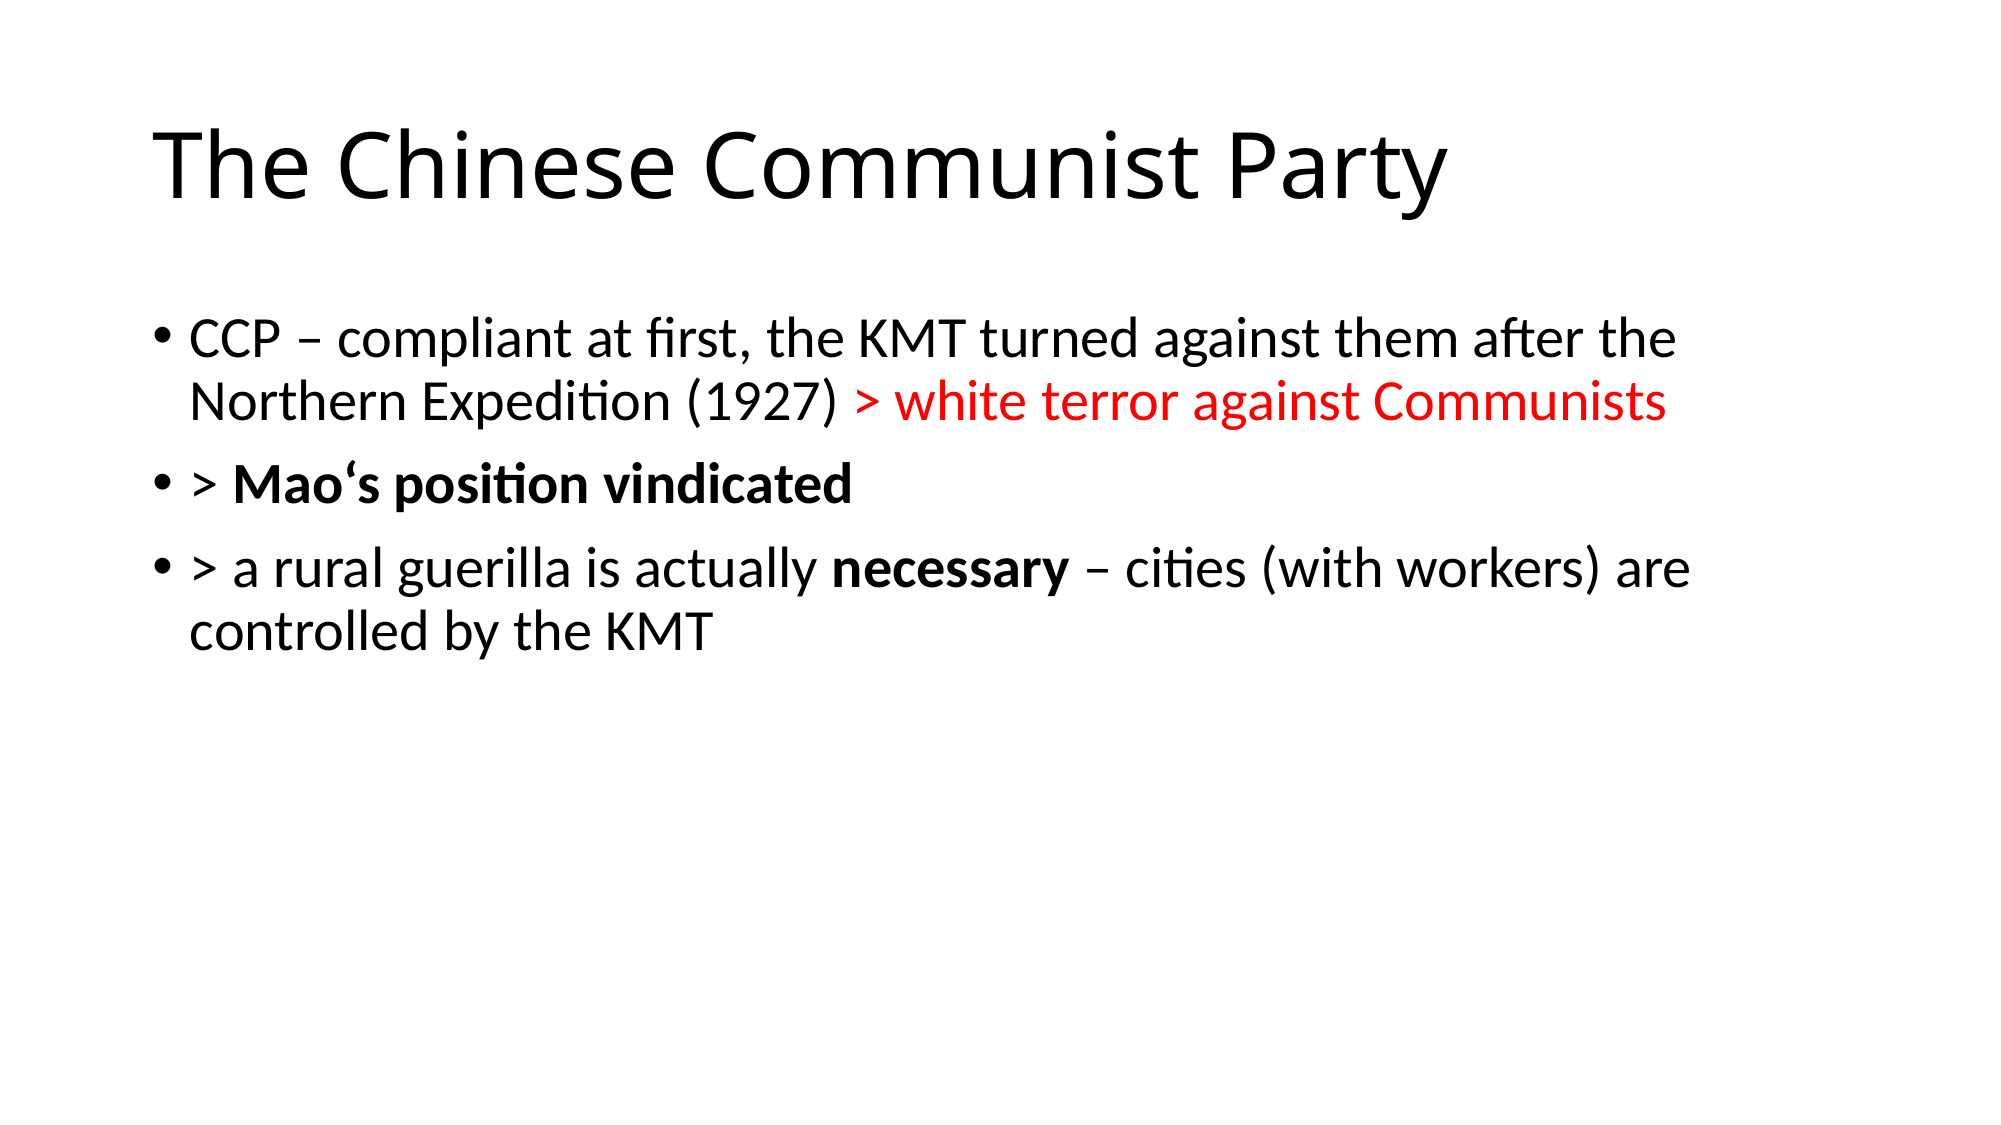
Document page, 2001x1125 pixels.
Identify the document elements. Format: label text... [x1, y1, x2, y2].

list CCP – compliant at first, the KMT turned against them after the Northern Expedition (1927) > white terror against Communists > Mao‘s position vindicated > a rural guerilla is actually necessary – cities (with workers) are controlled by the KMT [137, 299, 1863, 1014]
title The Chinese Communist Party [137, 59, 1863, 278]
